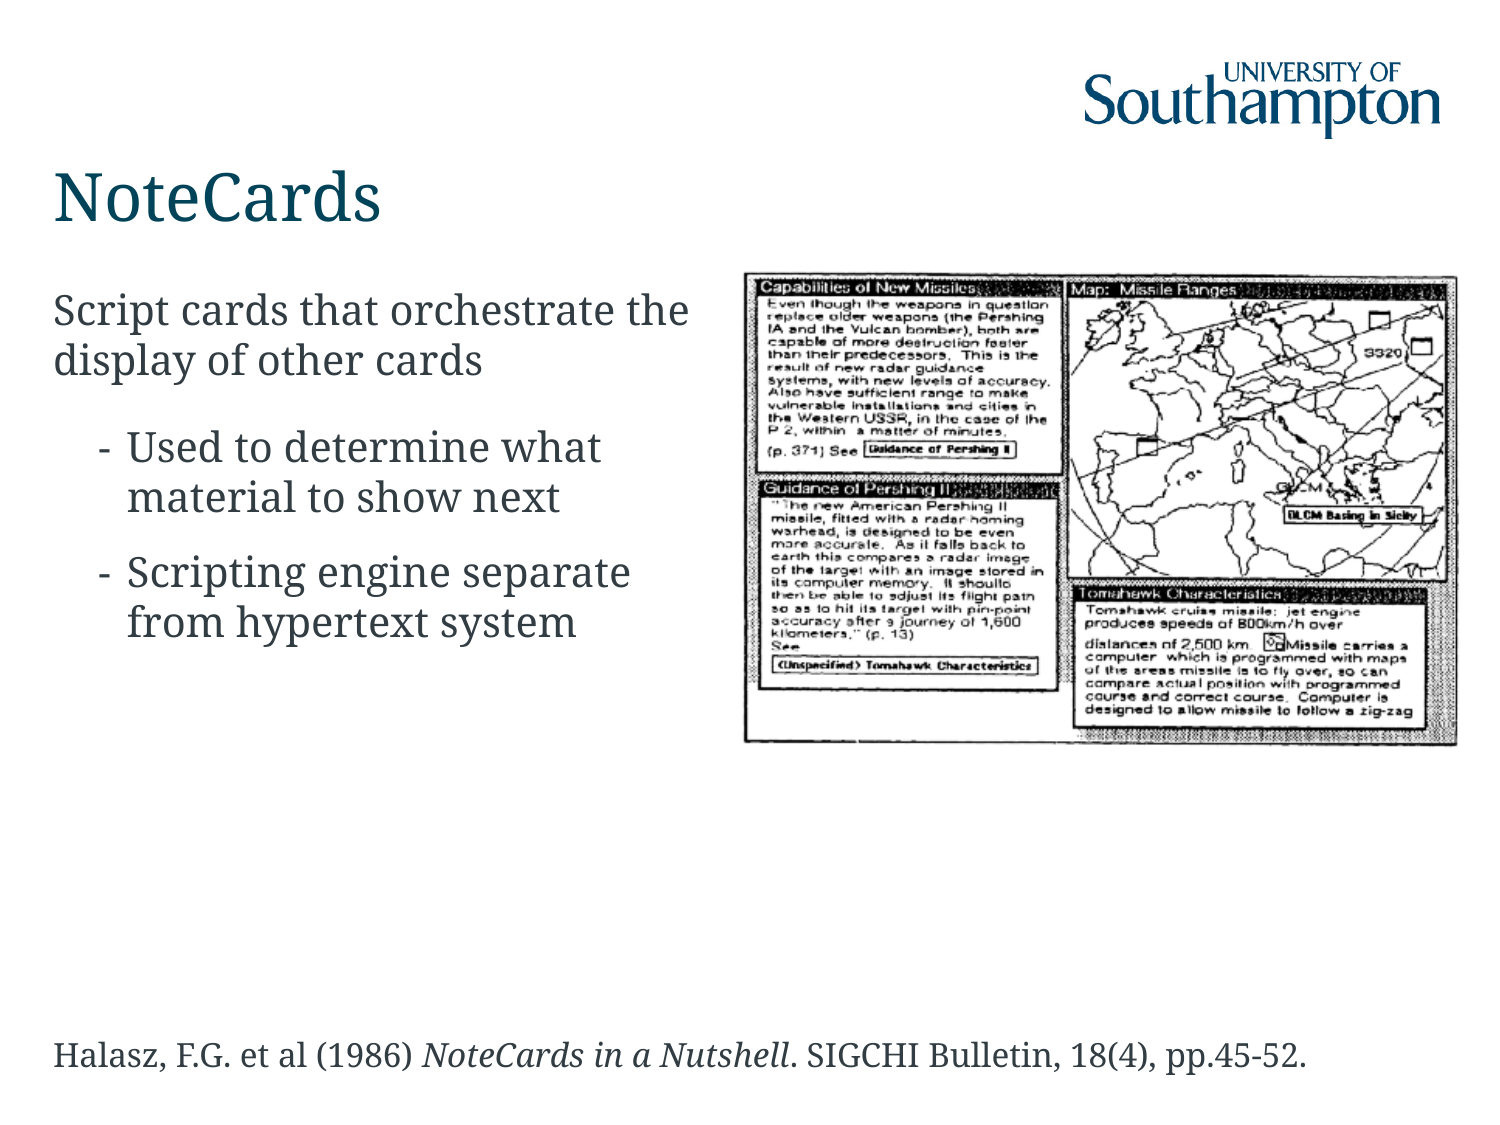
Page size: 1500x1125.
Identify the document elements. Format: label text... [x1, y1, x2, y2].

text_box Halasz, F.G. et al (1986) NoteCards in a Nutshell. SIGCHI Bulletin, 18(4), pp.45-52. [53, 1026, 1436, 1083]
picture [1085, 62, 1440, 139]
title NoteCards [52, 147, 1448, 255]
picture [735, 266, 1473, 751]
list Script cards that orchestrate the display of other cards Used to determine what material to show next Scripting engine separate from hypertext system [52, 275, 726, 1013]
